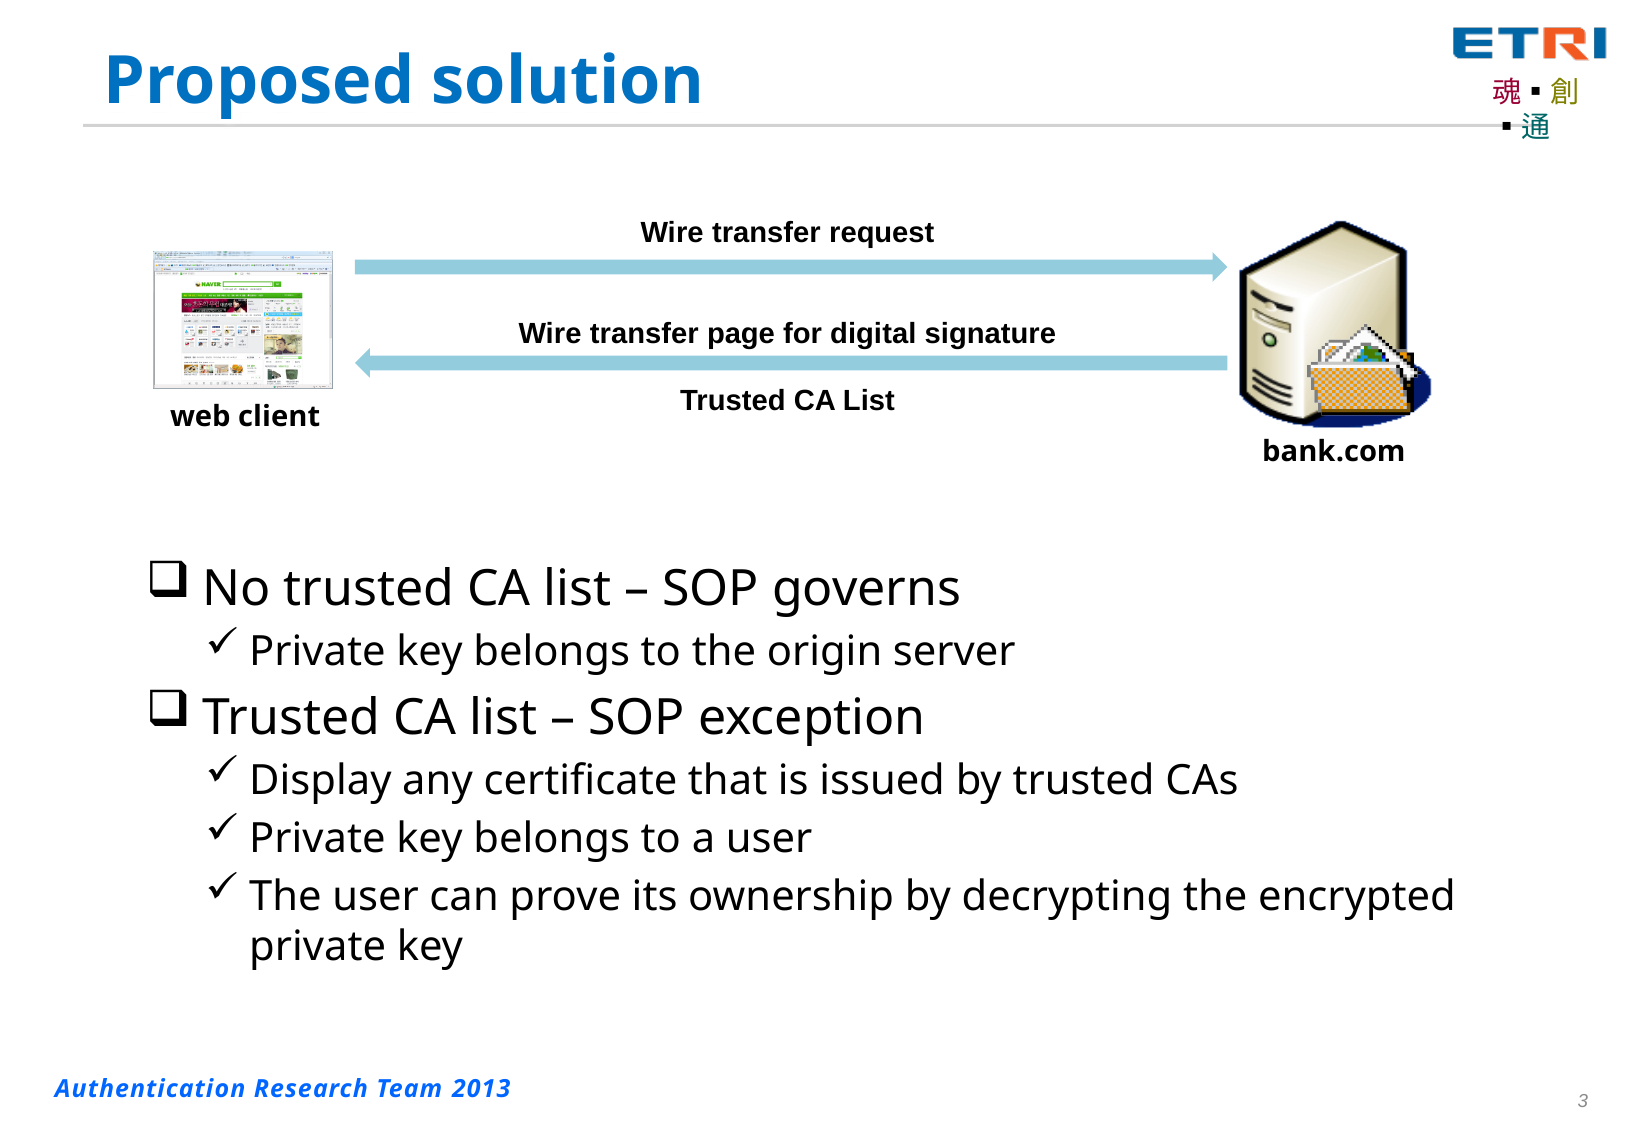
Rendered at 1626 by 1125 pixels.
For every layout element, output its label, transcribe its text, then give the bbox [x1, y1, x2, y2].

text_box Wire transfer request [625, 205, 950, 256]
text_box No trusted CA list – SOP governs Private key belongs to the origin server Trusted CA list – SOP exception Display any certificate that is issued by trusted CAs Private key belongs to a user The user can prove its ownership by decrypting the encrypted private key [131, 548, 1482, 1035]
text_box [1227, 202, 1446, 476]
text_box web client [155, 392, 336, 440]
text_box Trusted CA List [665, 374, 910, 424]
text_box Wire transfer page for digital signature [503, 306, 1072, 353]
picture [152, 250, 333, 389]
text_box [352, 346, 1222, 380]
slide_number 3 [1528, 1078, 1625, 1122]
text_box Proposed solution [88, 1, 1625, 137]
text_box [352, 250, 1222, 284]
